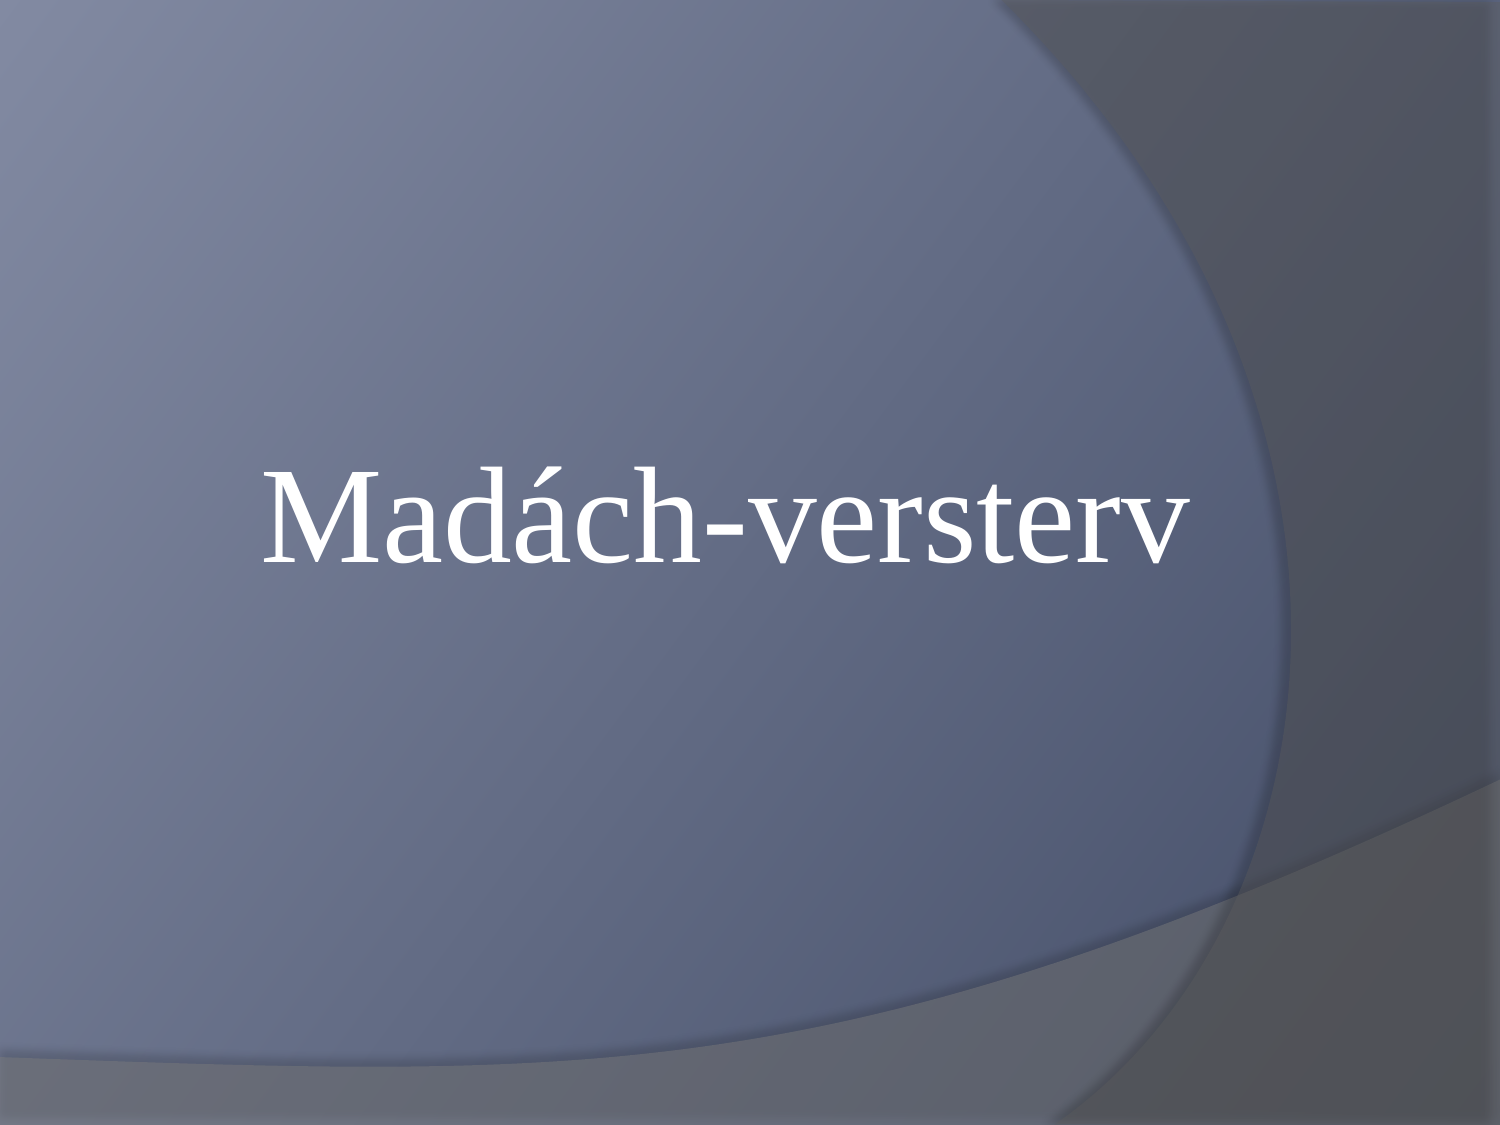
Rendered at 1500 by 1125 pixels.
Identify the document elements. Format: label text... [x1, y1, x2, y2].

subtitle Madách-versterv [135, 302, 1199, 591]
